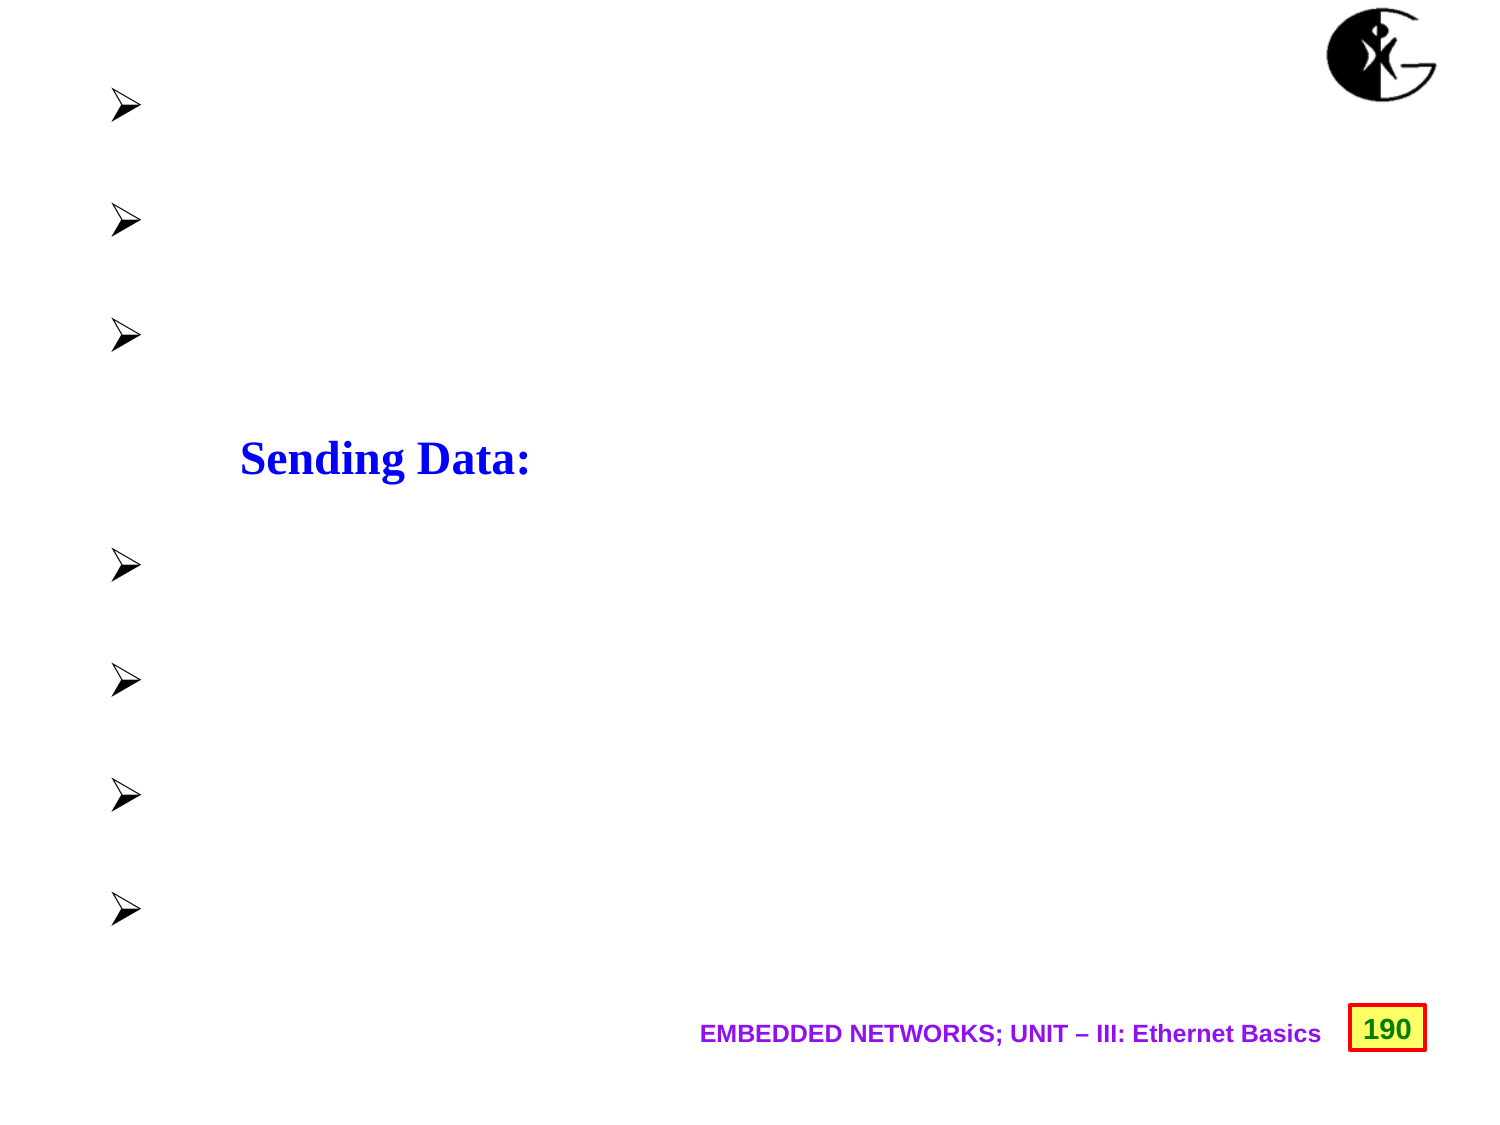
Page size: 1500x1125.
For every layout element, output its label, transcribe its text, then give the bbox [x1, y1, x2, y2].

footer EMBEDDED NETWORKS; UNIT – III: Ethernet Basics [487, 1002, 1338, 1063]
list When the contents of a frame are available in the ring buffer, the controller asserts an interrupt. The CPU can then use the controller’s Remote Read command to retrieve the data from the ring buffer. The CPU reads all of the data from a single DMA-port address (10h) and the controller provides the bytes in sequence. Sending Data: Sending data on the network requires two steps: The CPU first copies the data to send to the SRAM and then instructs the controller to send the frame on the network. The CPU uses the controller’s Remote Write command to write the data to transmit to the controller’s SRAM. The CPU writes all of the data to the DMA-port address (10h), and the controller stores the bytes in sequence. Transmitting doesn’t use a ring buffer because the CPU can control the transfer of data into the buffer. [75, 75, 1425, 1113]
picture [1312, 0, 1451, 113]
slide_number 190 [1348, 1003, 1427, 1052]
